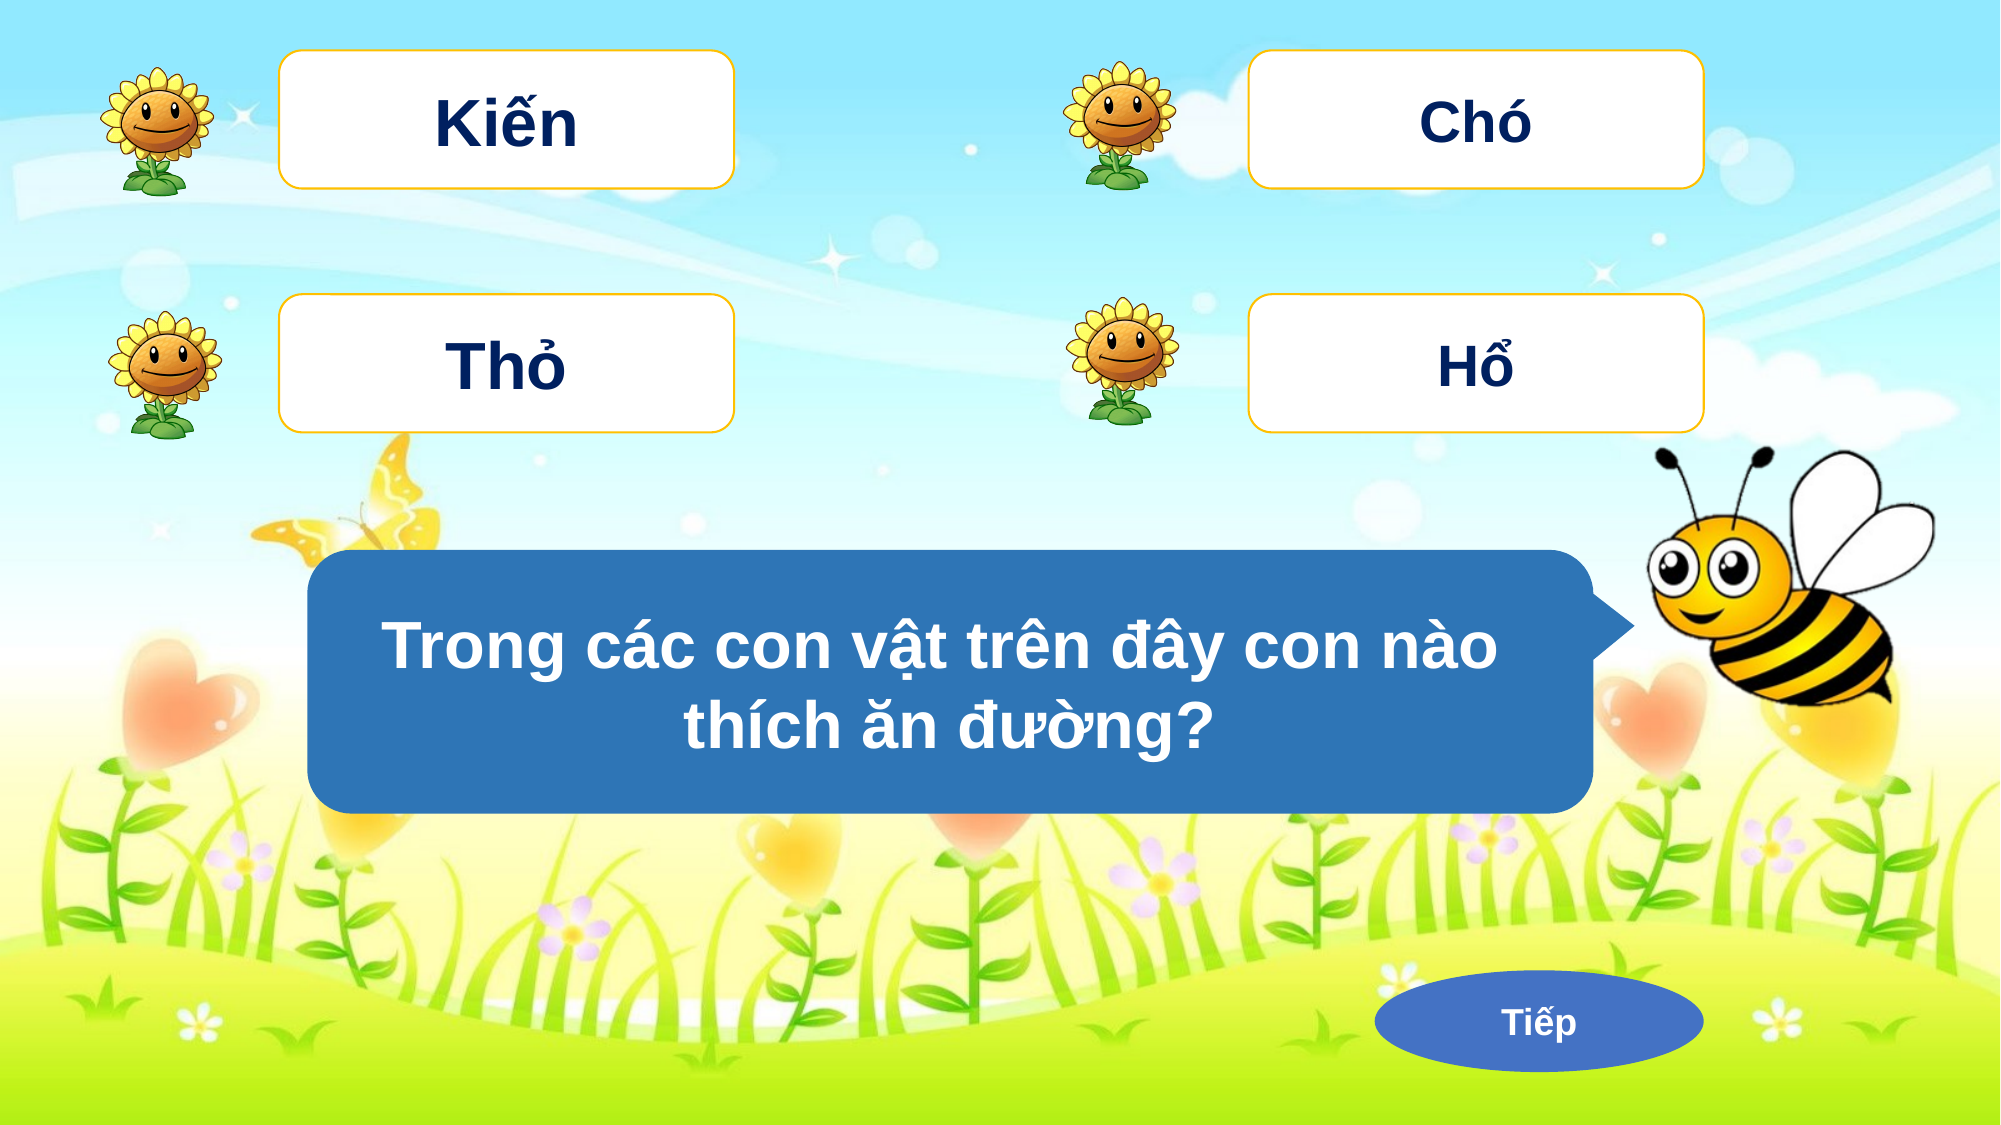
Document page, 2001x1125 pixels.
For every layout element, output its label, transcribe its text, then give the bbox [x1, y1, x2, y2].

text_box Kiến [277, 49, 736, 190]
picture [0, 0, 2001, 1125]
text_box Thỏ [277, 293, 736, 434]
text_box Hổ [1247, 293, 1705, 434]
text_box Trong các con vật trên đây con nào thích ăn đường? [306, 548, 1631, 815]
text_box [1374, 970, 1704, 1073]
text_box Chó [1247, 49, 1705, 190]
